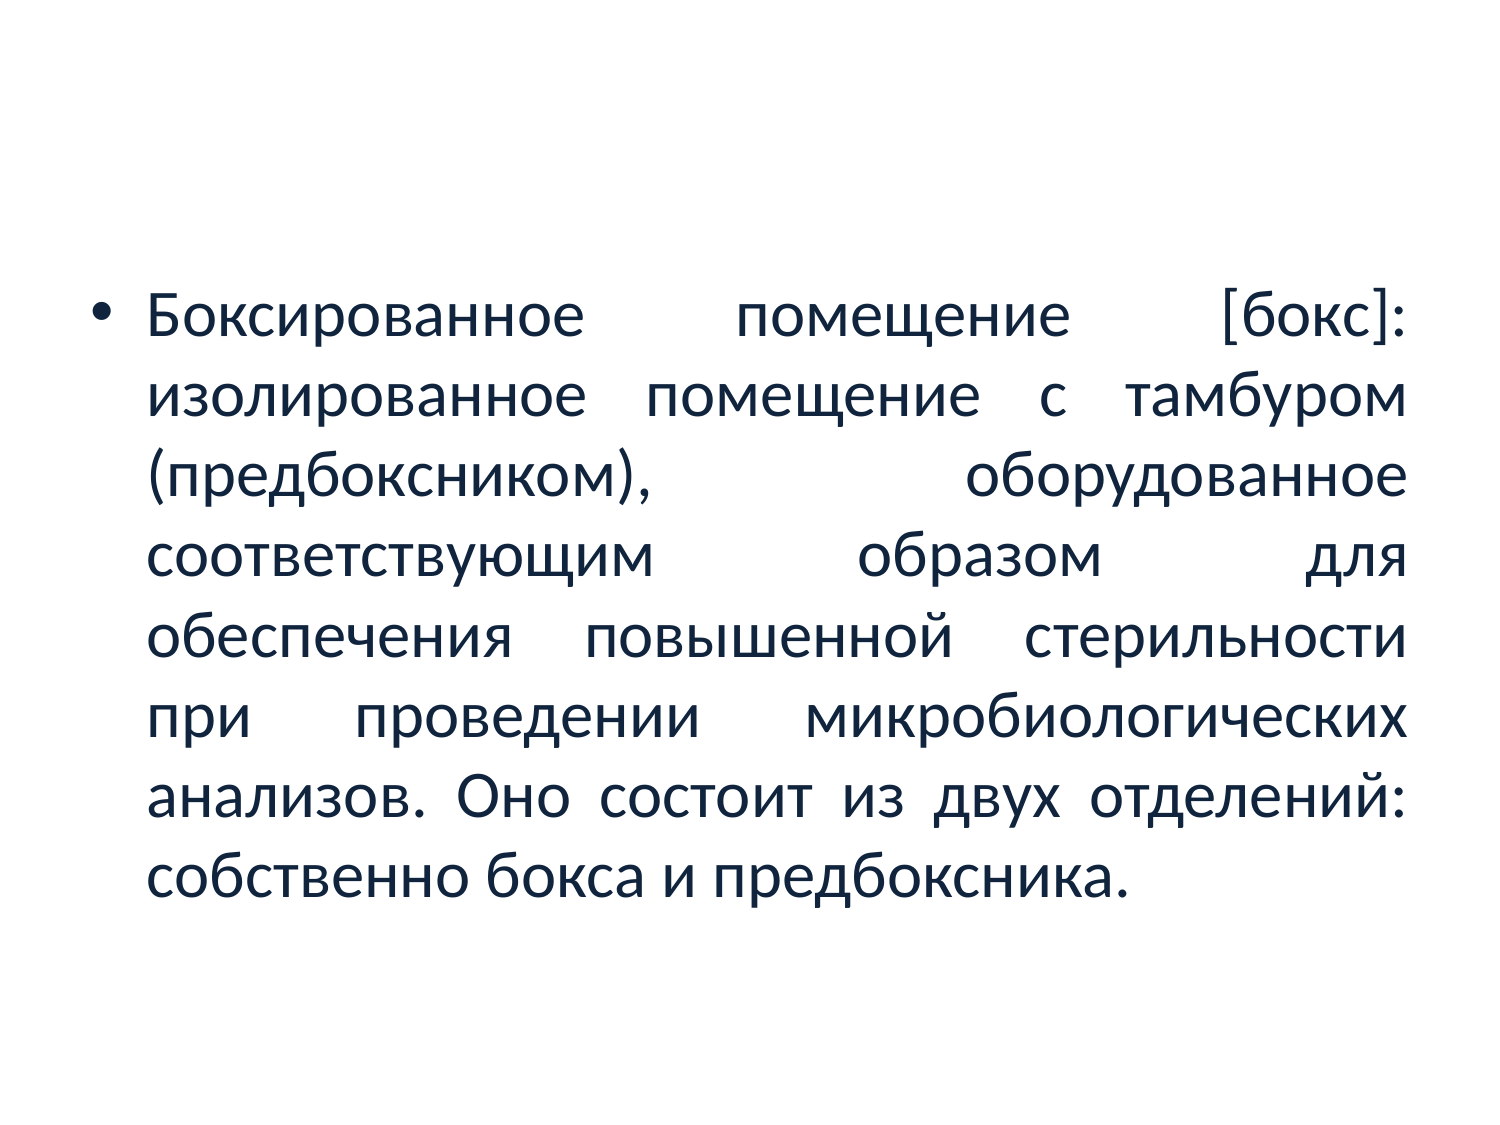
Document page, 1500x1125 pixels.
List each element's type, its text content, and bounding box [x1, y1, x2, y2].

list Боксированное помещение [бокс]: изолированное помещение с тамбуром (предбоксником), оборудованное соответствующим образом для обеспечения повышенной стерильности при проведении микробиологических анализов. Оно состоит из двух отделений: собственно бокса и предбоксника. [75, 262, 1425, 1005]
